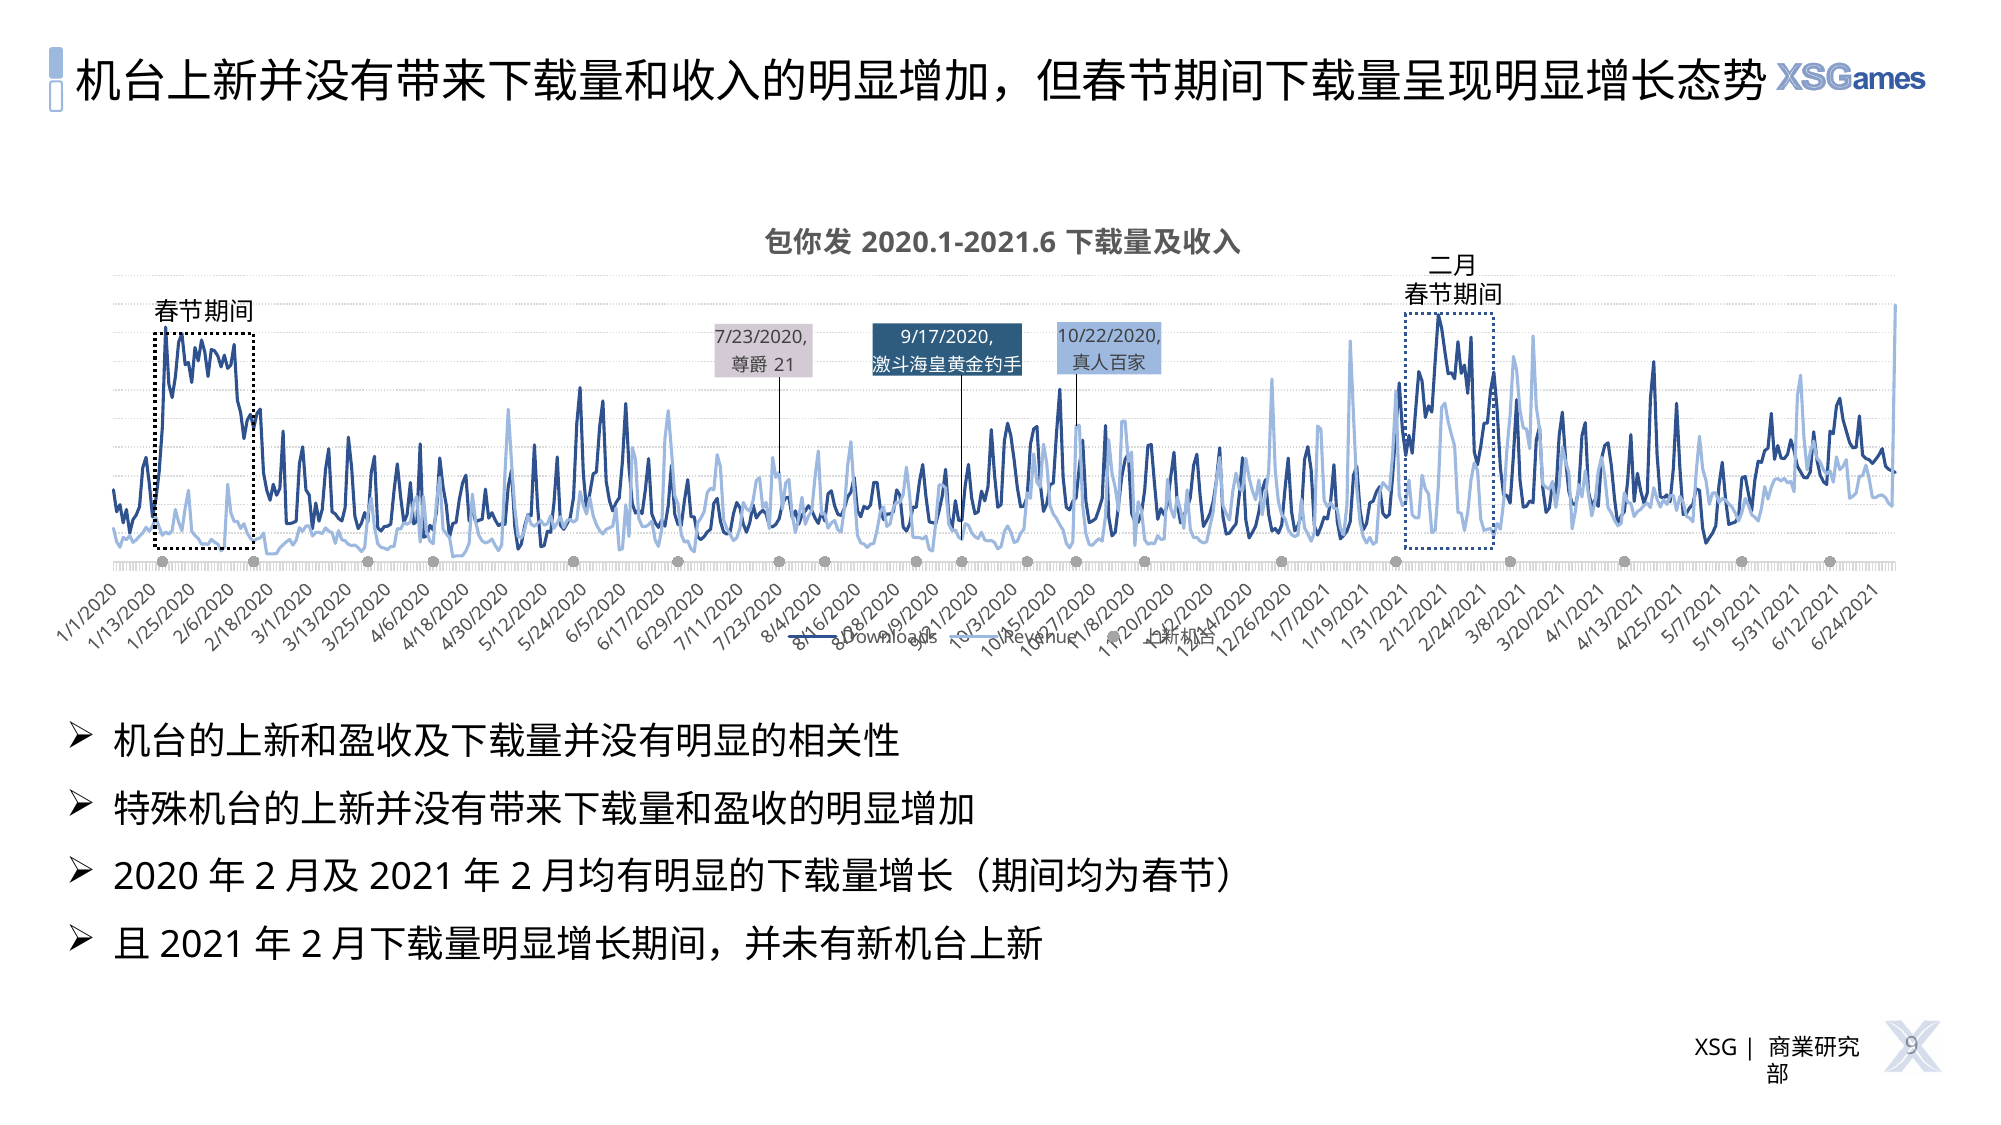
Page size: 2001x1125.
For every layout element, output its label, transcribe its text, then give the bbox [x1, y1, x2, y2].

chart [49, 192, 1946, 665]
text_box 机台的上新和盈收及下载量并没有明显的相关性 特殊机台的上新并没有带来下载量和盈收的明显增加 2020年2月及2021年2月均有明显的下载量增长（期间均为春节） 且2021年2月下载量明显增长期间，并未有新机台上新 [51, 687, 1377, 972]
title 机台上新并没有带来下载量和收入的明显增加，但春节期间下载量呈现明显增长态势 [60, 46, 1944, 112]
slide_number 9 [1850, 1022, 1973, 1072]
